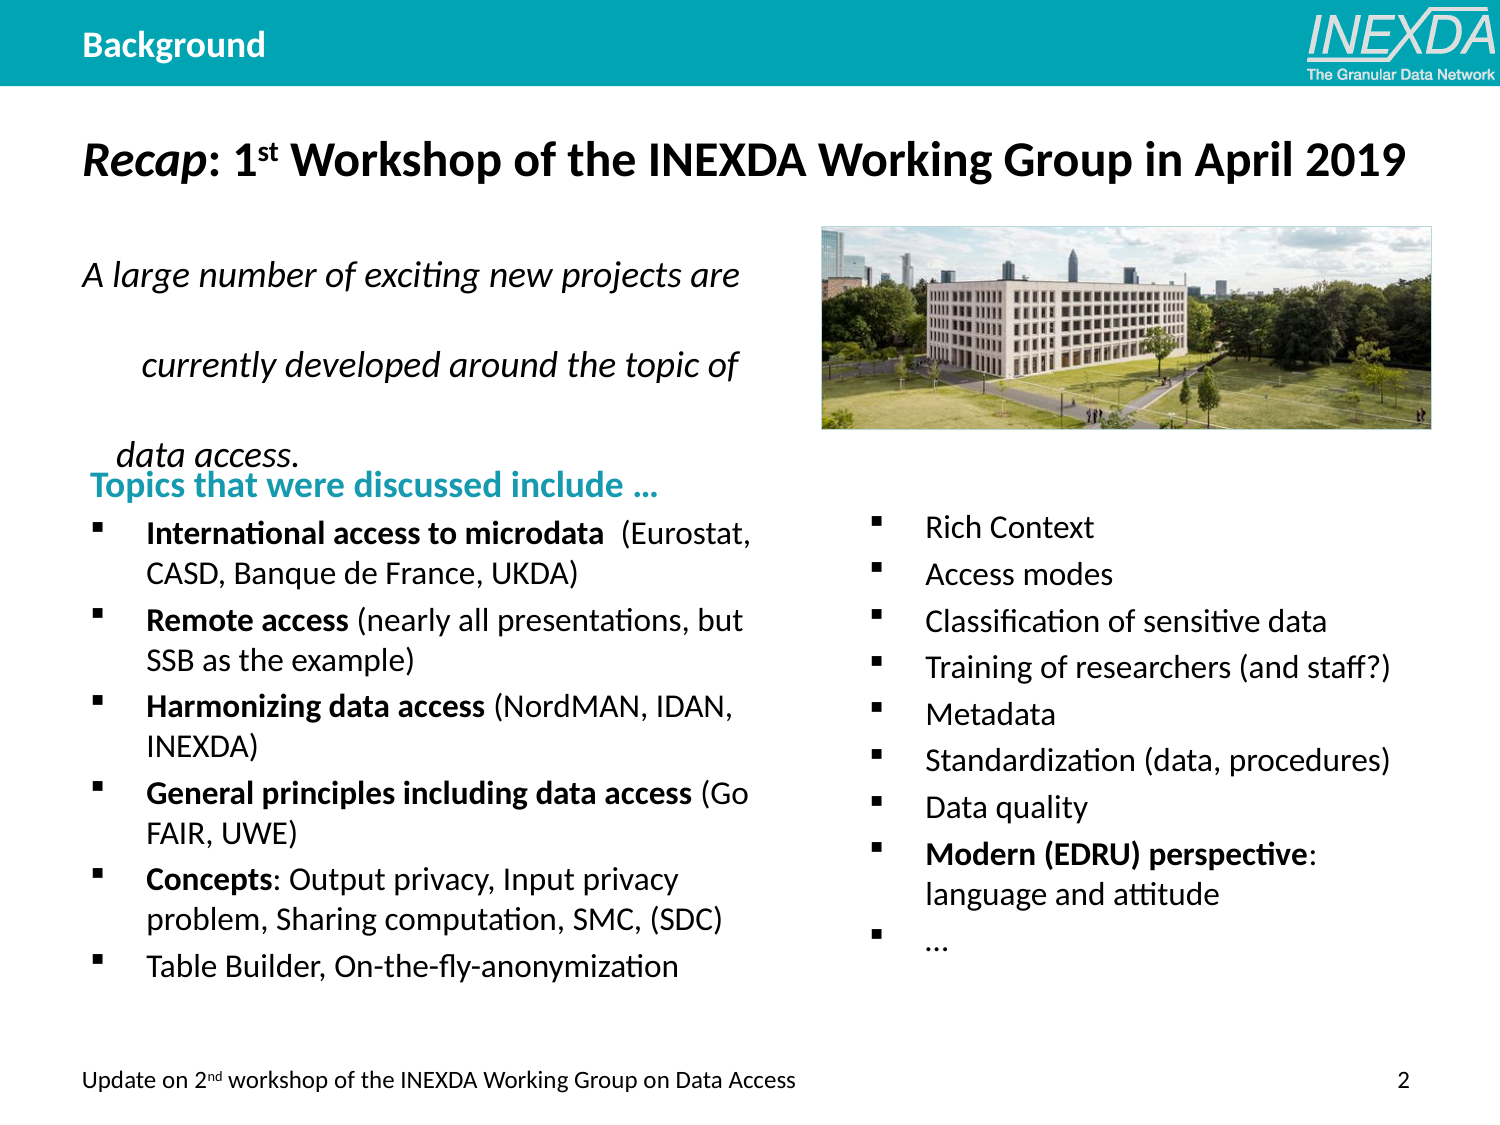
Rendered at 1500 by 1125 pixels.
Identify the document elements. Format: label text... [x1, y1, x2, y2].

footer Update on 2nd workshop of the INEXDA Working Group on Data Access [67, 1056, 1275, 1103]
picture [821, 226, 1432, 430]
slide_number 2 [1296, 1056, 1425, 1103]
list Topics that were discussed include … International access to microdata (Eurostat, CASD, Banque de France, UKDA) Remote access (nearly all presentations, but SSB as the example) Harmonizing data access (NordMAN, IDAN, INEXDA) General principles including data access (Go FAIR, UWE) Concepts: Output privacy, Input privacy problem, Sharing computation, SMC, (SDC) Table Builder, On-the-fly-anonymization [75, 452, 813, 1015]
title Recap: 1st Workshop of the INEXDA Working Group in April 2019 [67, 106, 1460, 207]
text_box Rich Context Access modes Classification of sensitive data Training of researchers (and staff?) Metadata Standardization (data, procedures) Data quality Modern (EDRU) perspective: language and attitude … [854, 498, 1435, 966]
list A large number of exciting new projects are currently developed around the topic of data access. [67, 226, 770, 417]
list Background [67, 9, 1275, 75]
